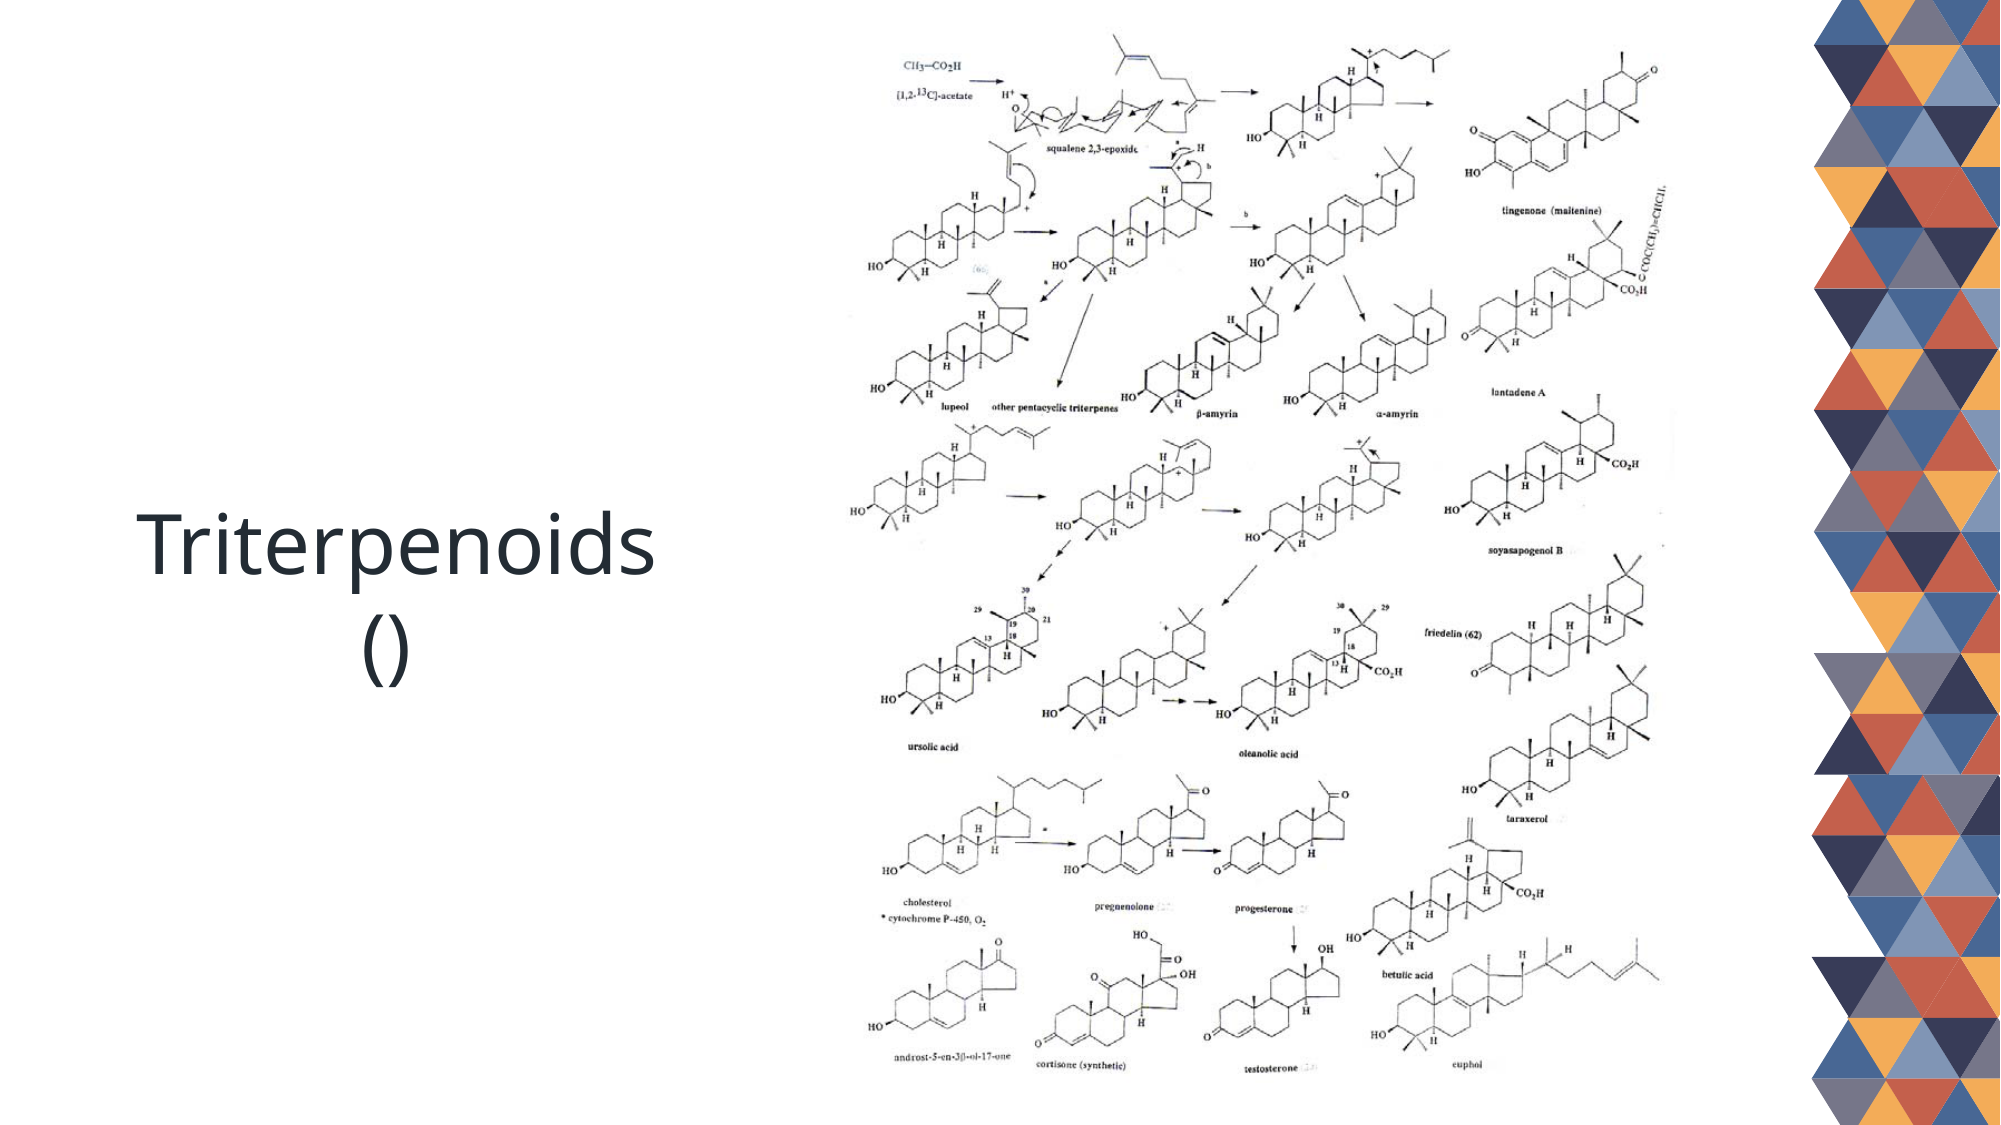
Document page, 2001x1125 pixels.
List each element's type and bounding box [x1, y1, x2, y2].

picture [828, 18, 1679, 1125]
text_box [1679, 468, 2000, 657]
